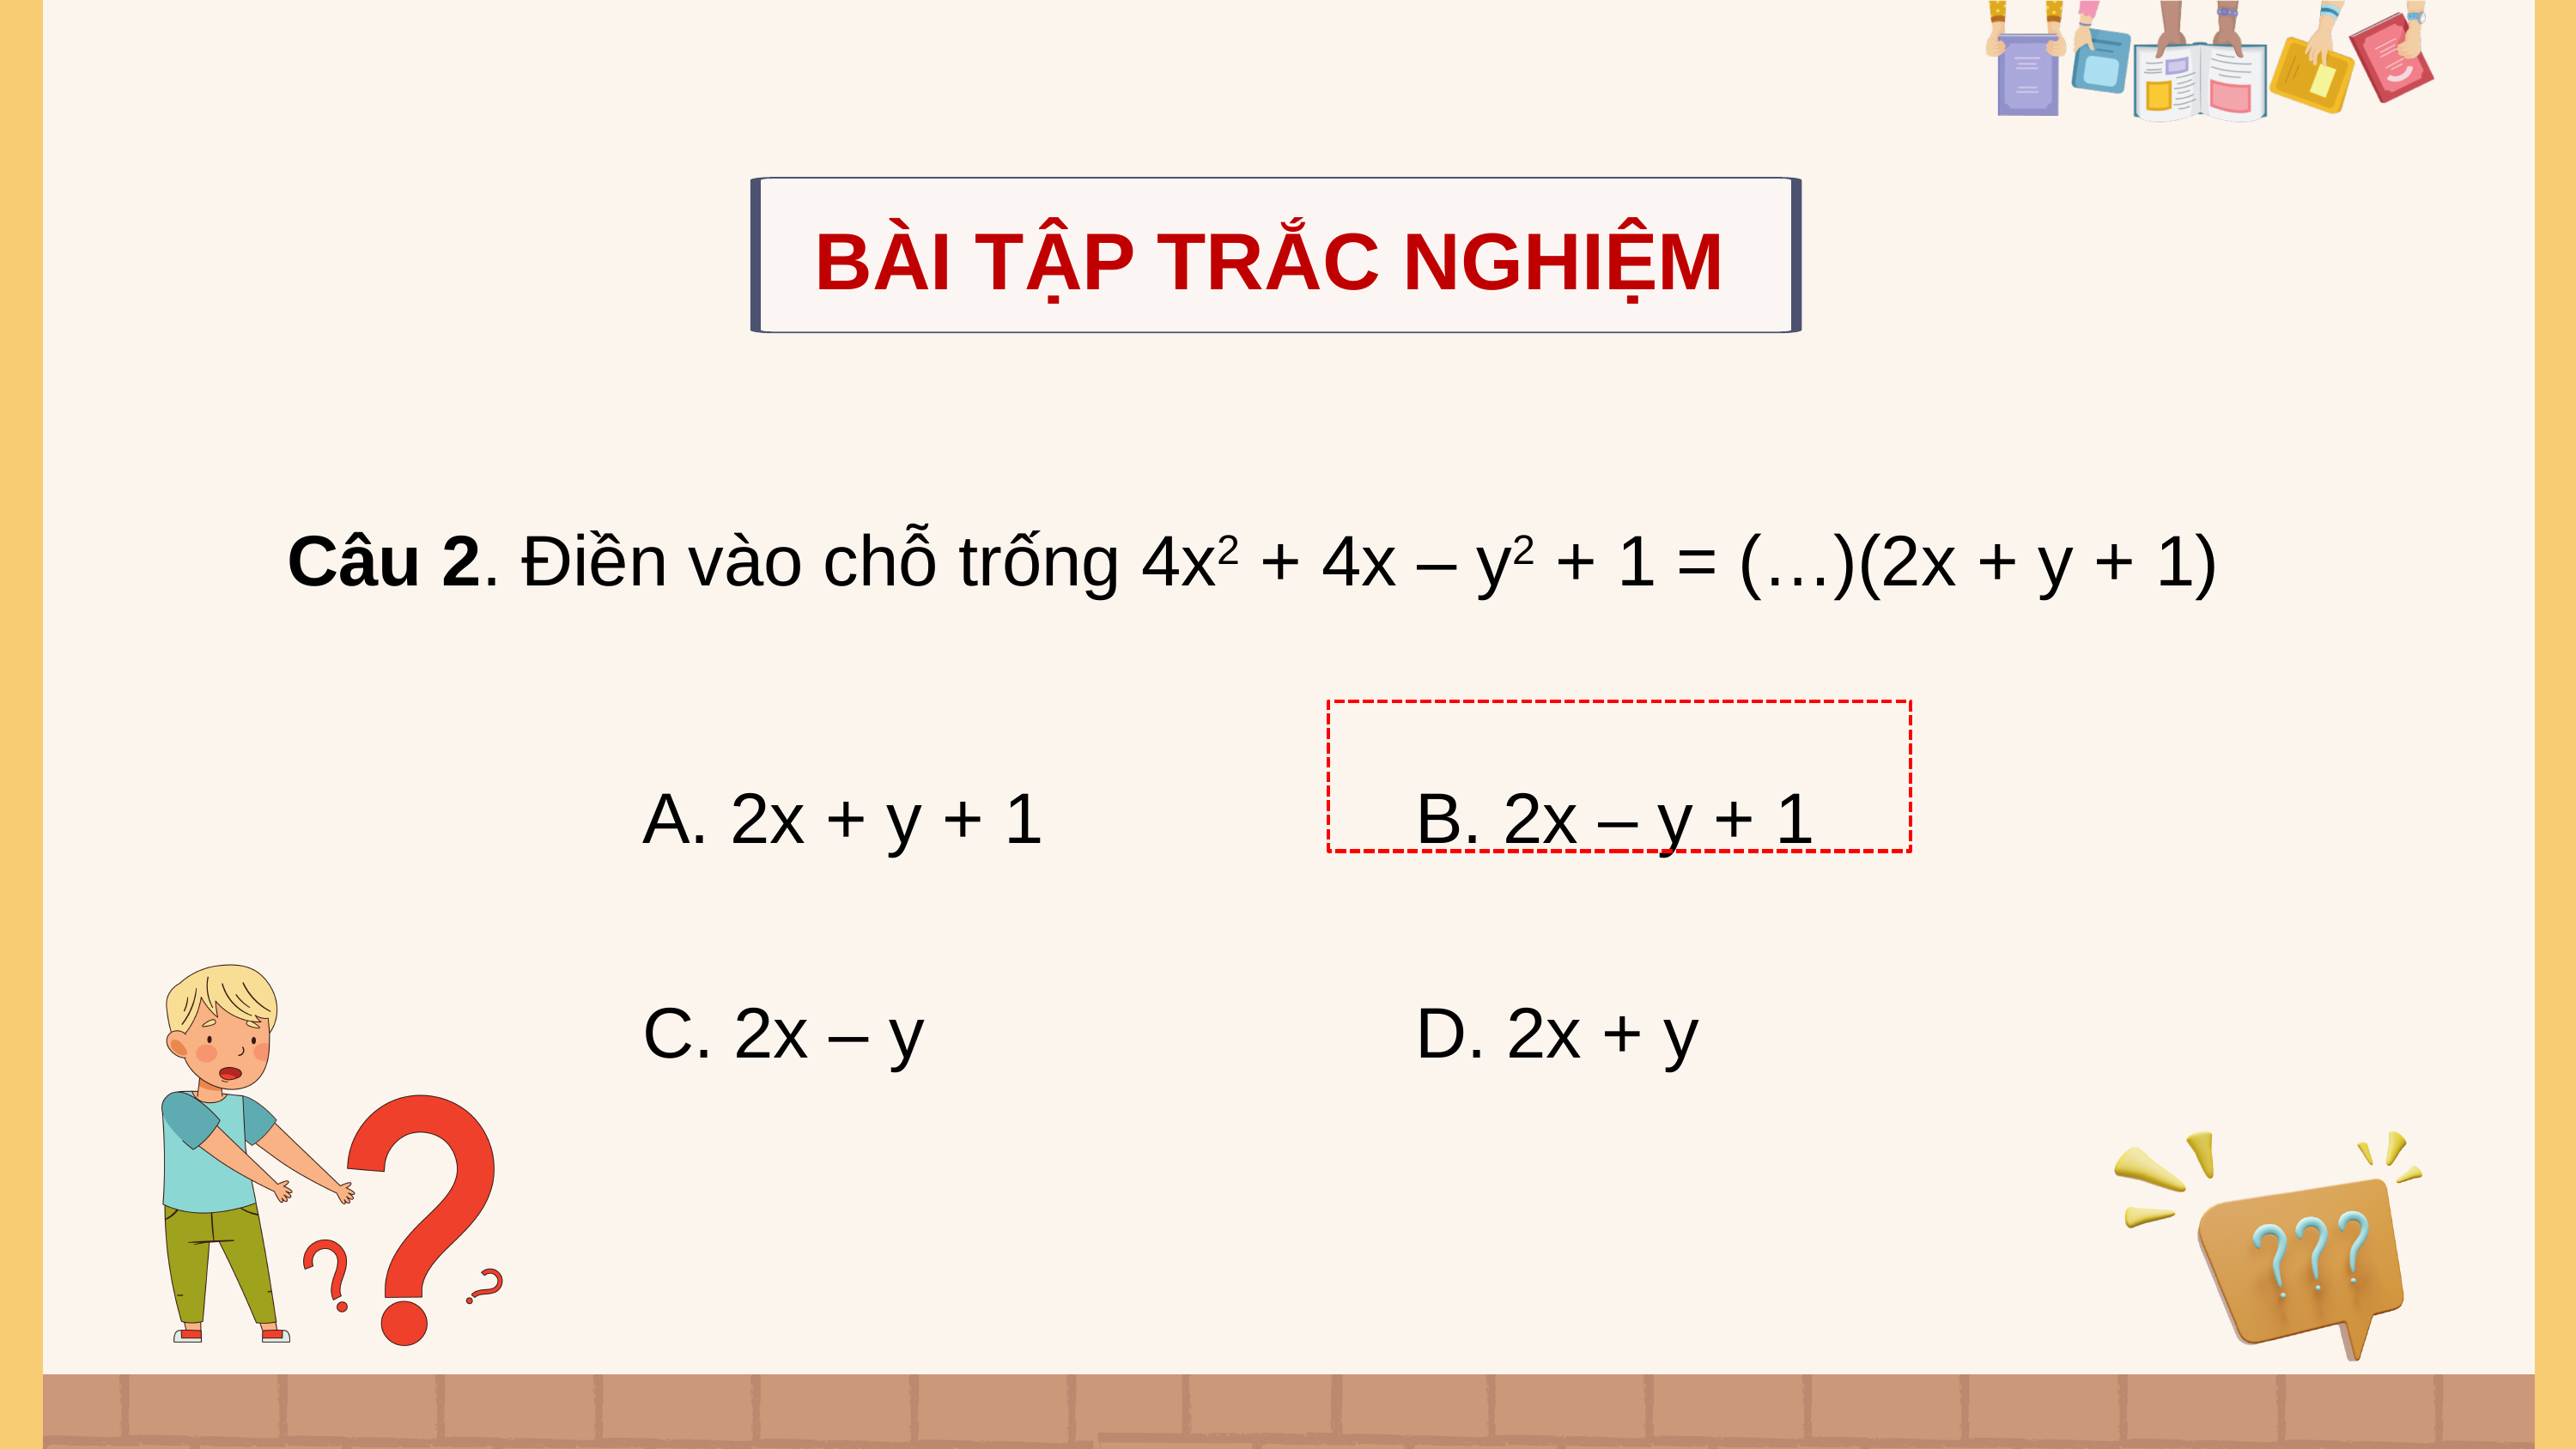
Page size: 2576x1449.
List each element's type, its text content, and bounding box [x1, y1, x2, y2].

picture [144, 962, 503, 1346]
picture [2114, 1131, 2422, 1361]
text_box Câu 2. Điền vào chỗ trống 4x2 + 4x – y2 + 1 = (…)(2x + y + 1) [1215, 465, 2304, 607]
text_box A. 2x + y + 1 B. 2x – y + 1 C. 2x – y D. 2x + y [629, 637, 2111, 1079]
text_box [1347, 603, 2576, 832]
picture [1985, 0, 2434, 128]
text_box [0, 1374, 2576, 1449]
text_box [1327, 700, 1912, 853]
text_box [0, 397, 1208, 644]
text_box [750, 176, 1814, 334]
